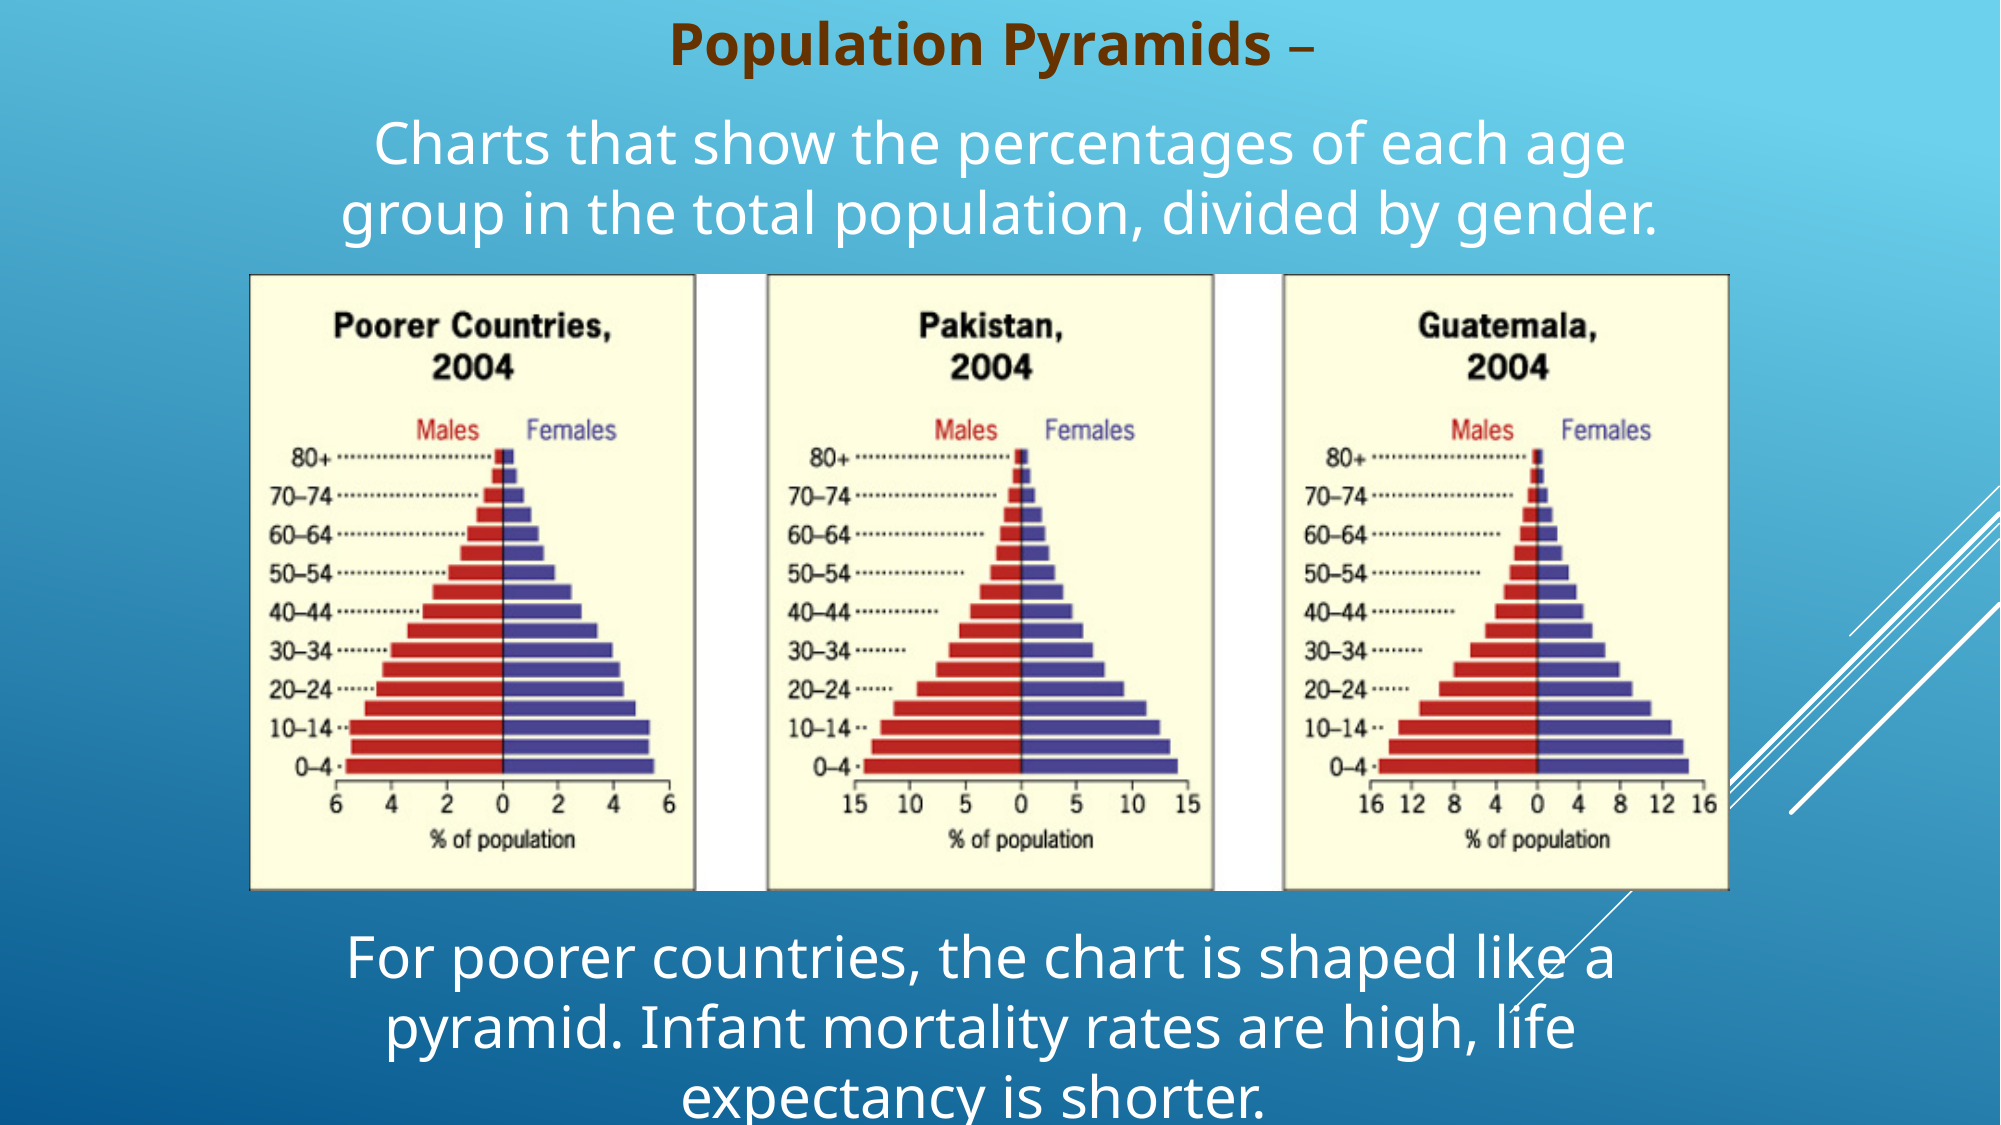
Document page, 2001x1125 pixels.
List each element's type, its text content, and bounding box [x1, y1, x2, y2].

text_box Population Pyramids – Charts that show the percentages of each age group in the total population, divided by gender. [312, 0, 1688, 254]
text_box For poorer countries, the chart is shaped like a pyramid. Infant mortality rates are high, life expectancy is shorter. [249, 912, 1713, 1125]
picture [249, 274, 1730, 892]
